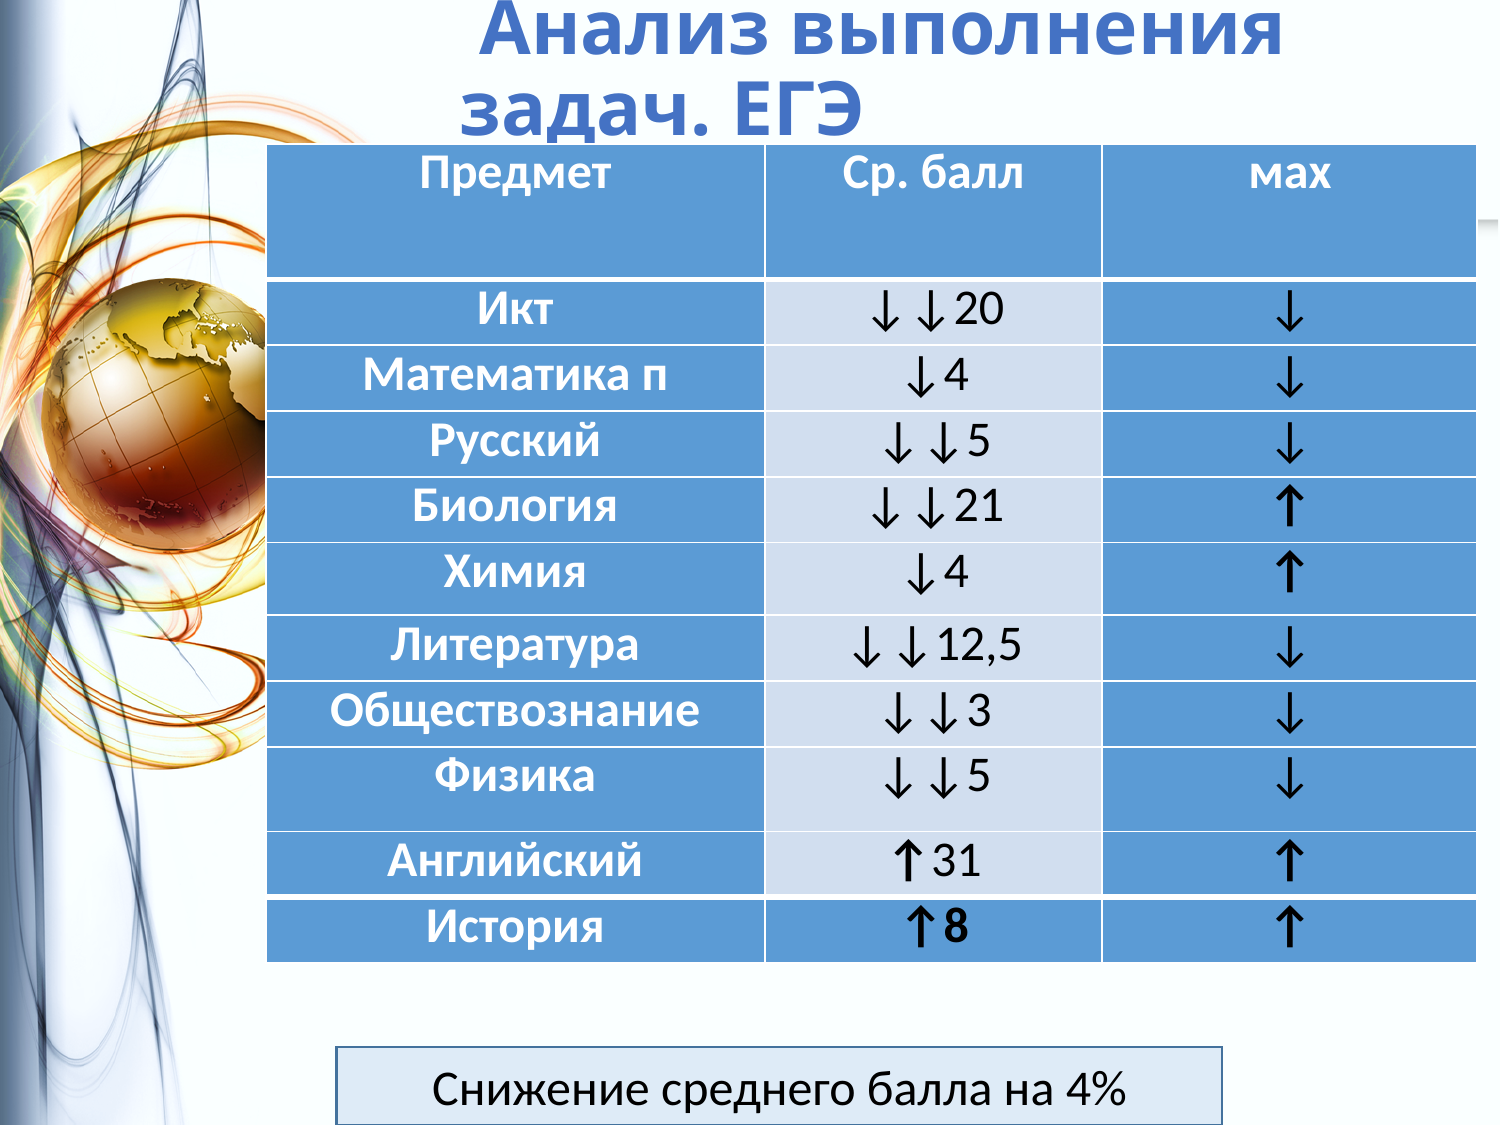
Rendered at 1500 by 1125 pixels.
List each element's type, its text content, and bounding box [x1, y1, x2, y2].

table_cell ↓ [1103, 346, 1476, 410]
table_cell Биология [267, 478, 764, 542]
text_box Снижение среднего балла на 4% [335, 1046, 1223, 1125]
table_cell ↓4 [766, 346, 1101, 410]
table_cell ↑ [1103, 478, 1476, 542]
table_cell ↓ [1103, 282, 1476, 344]
table_cell История [267, 900, 764, 962]
table_cell ↓↓3 [766, 682, 1101, 746]
table_cell ↑8 [766, 900, 1101, 962]
table_cell ↓↓5 [766, 412, 1101, 476]
table_cell Химия [267, 543, 764, 614]
table_cell ↓↓12,5 [766, 616, 1101, 680]
table_cell ↓ [1103, 616, 1476, 680]
title Анализ выполнения задач. ЕГЭ [444, 0, 1500, 144]
table_header мах [1103, 145, 1476, 277]
table_cell ↓↓5 [766, 748, 1101, 831]
table_cell Физика [267, 748, 764, 831]
table_cell Английский [267, 832, 764, 894]
table_cell ↓4 [766, 543, 1101, 614]
table_cell ↓↓21 [766, 478, 1101, 542]
table_cell Русский [267, 412, 764, 476]
table_cell Икт [267, 282, 764, 344]
table_cell ↑ [1103, 900, 1476, 962]
table_cell ↓ [1103, 748, 1476, 831]
table_header Ср. балл [766, 145, 1101, 277]
table_cell Обществознание [267, 682, 764, 746]
table_cell ↓↓20 [766, 282, 1101, 344]
table_cell ↑ [1103, 832, 1476, 894]
picture [0, 0, 1499, 1125]
table_cell ↓ [1103, 412, 1476, 476]
table_cell ↓ [1103, 682, 1476, 746]
table_header Предмет [267, 145, 764, 277]
table_cell ↑ [1103, 543, 1476, 614]
table_cell Литература [267, 616, 764, 680]
table_cell ↑31 [766, 832, 1101, 894]
table_cell Математика п [267, 346, 764, 410]
